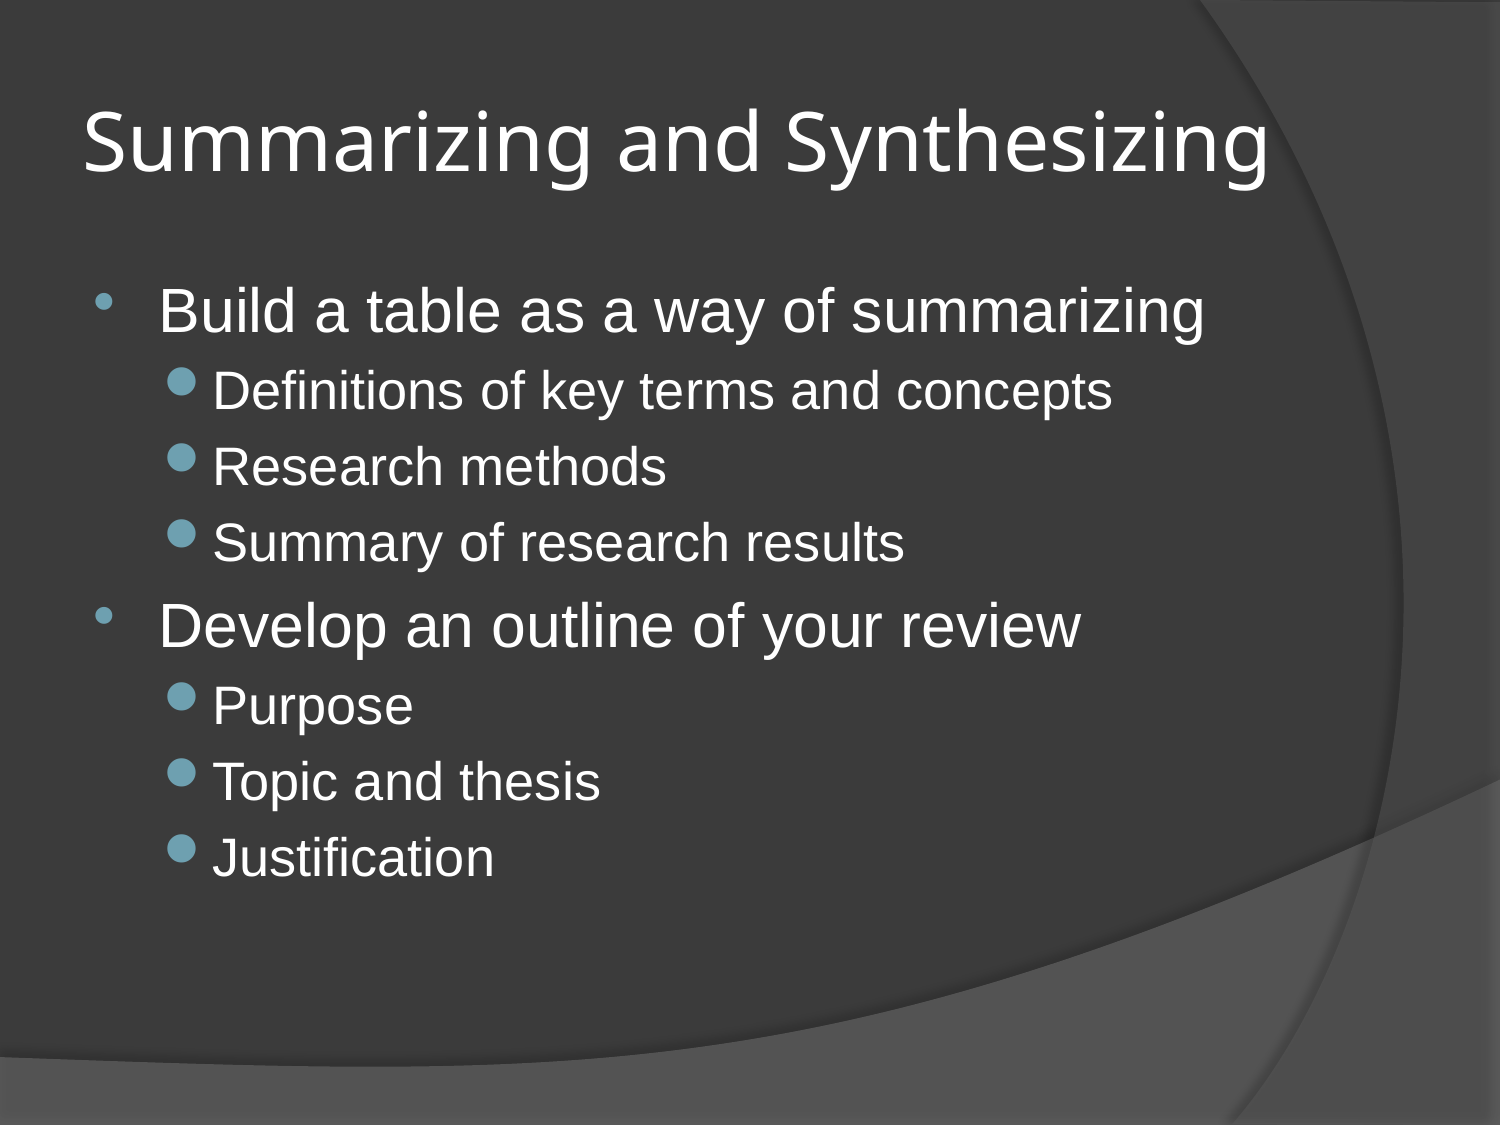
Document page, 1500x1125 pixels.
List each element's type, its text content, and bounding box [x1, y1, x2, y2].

list Build a table as a way of summarizing Definitions of key terms and concepts Research methods Summary of research results Develop an outline of your review Purpose Topic and thesis Justification [75, 262, 1300, 1005]
title Summarizing and Synthesizing [75, 45, 1300, 233]
